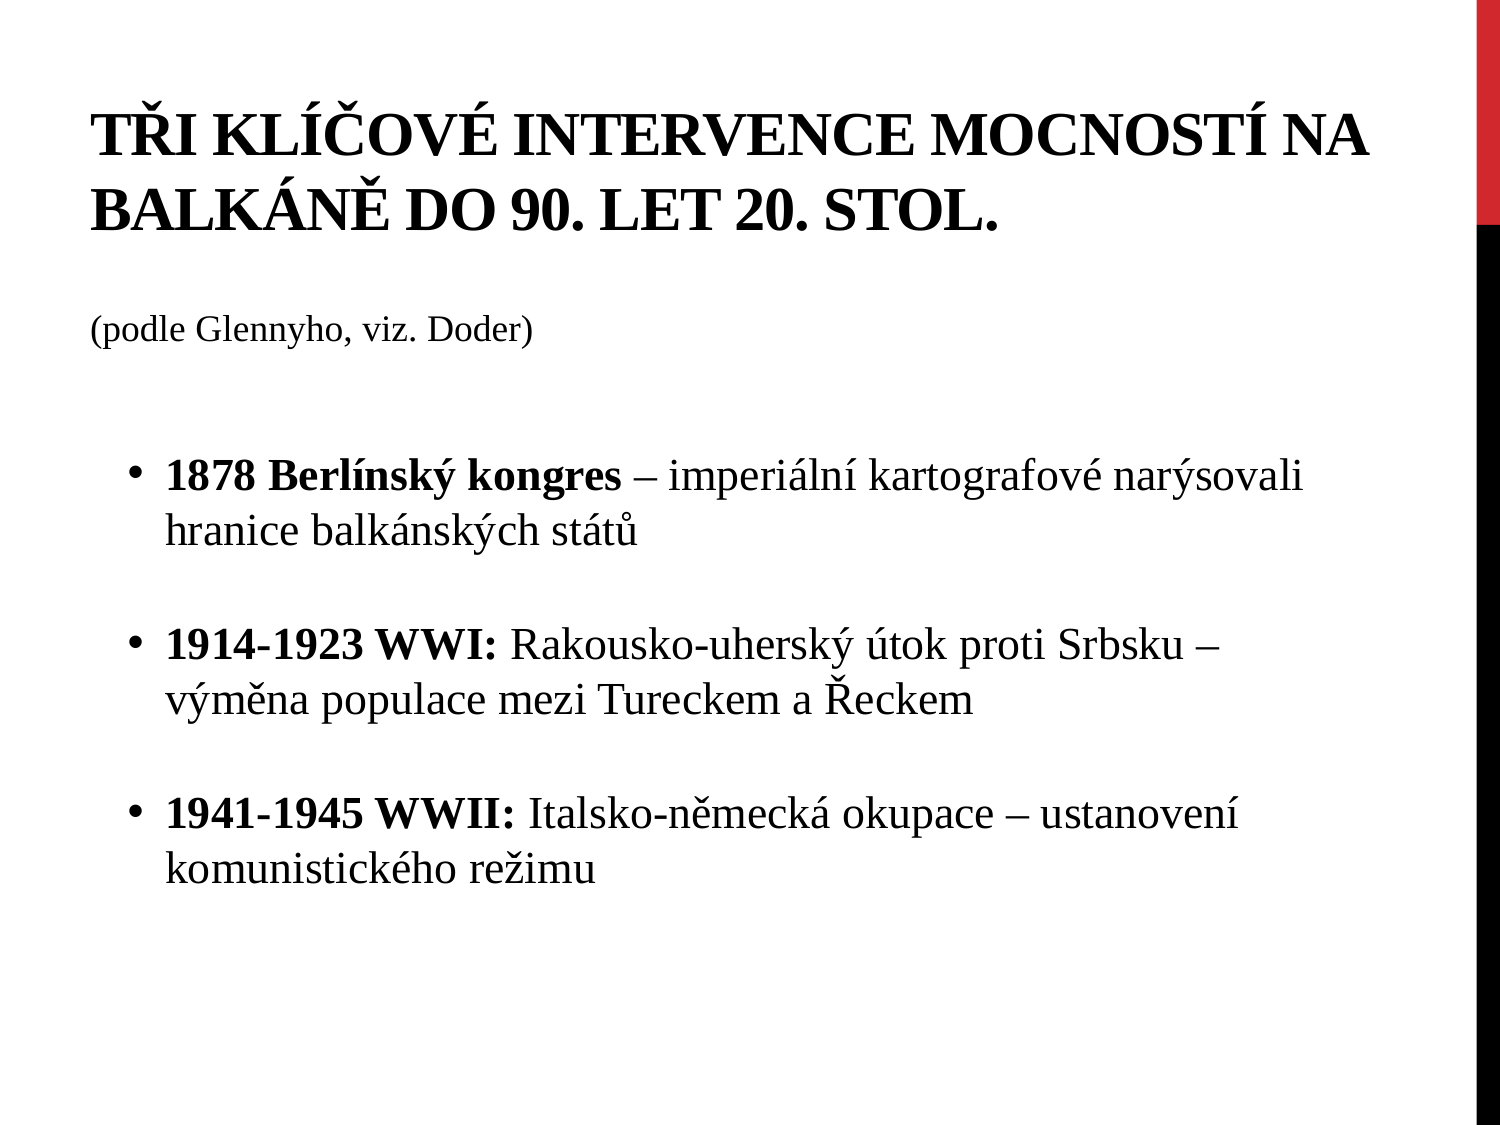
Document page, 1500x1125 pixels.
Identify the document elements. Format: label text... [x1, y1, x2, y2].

list (podle Glennyho, viz. Doder) 1878 Berlínský kongres – imperiální kartografové narýsovali hranice balkánských států 1914-1923 WWI: Rakousko-uherský útok proti Srbsku – výměna populace mezi Tureckem a Řeckem 1941-1945 WWII: Italsko-německá okupace – ustanovení komunistického režimu [75, 287, 1325, 1005]
title Tři klíčové intervence mocností na Balkáně do 90. let 20. stol. [75, 25, 1412, 250]
